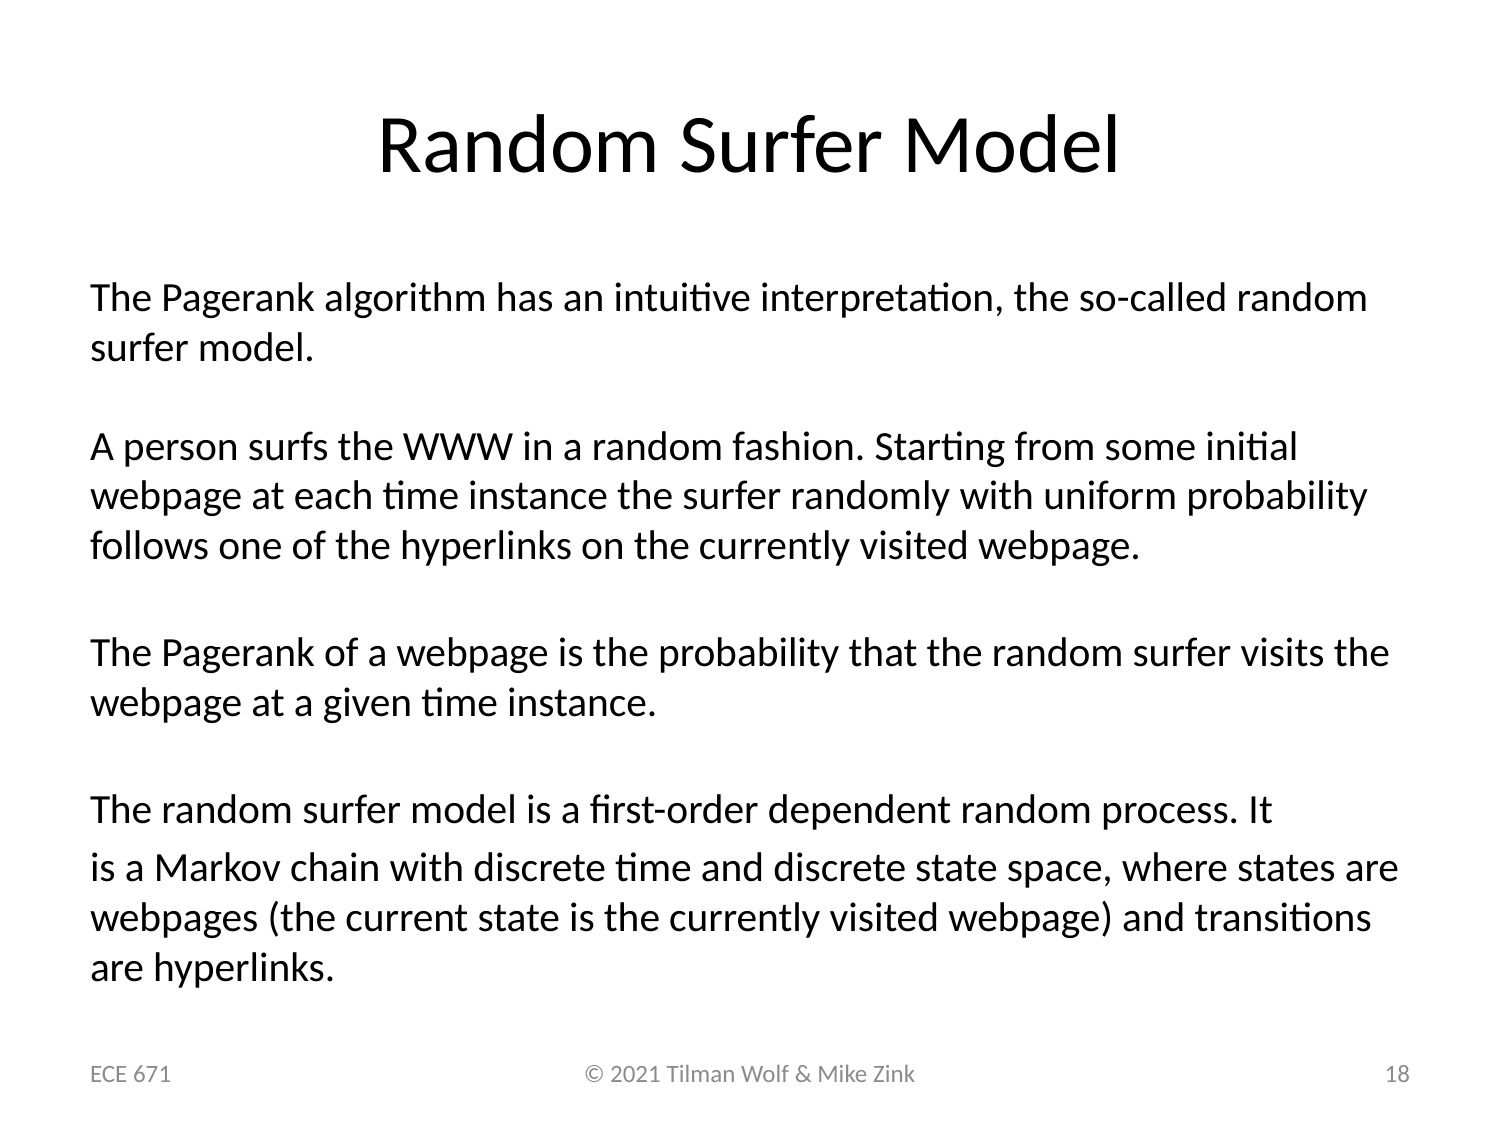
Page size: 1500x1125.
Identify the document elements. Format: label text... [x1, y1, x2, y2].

title Random Surfer Model [75, 45, 1425, 233]
list The Pagerank algorithm has an intuitive interpretation, the so-called random surfer model. A person surfs the WWW in a random fashion. Starting from some initial webpage at each time instance the surfer randomly with uniform probability follows one of the hyperlinks on the currently visited webpage. The Pagerank of a webpage is the probability that the random surfer visits the webpage at a given time instance. The random surfer model is a first-order dependent random process. It is a Markov chain with discrete time and discrete state space, where states are webpages (the current state is the currently visited webpage) and transitions are hyperlinks. [75, 262, 1425, 1005]
slide_number 18 [1074, 1042, 1425, 1103]
footer © 2021 Tilman Wolf & Mike Zink [512, 1042, 988, 1103]
slide_number ECE 671 [75, 1042, 425, 1103]
